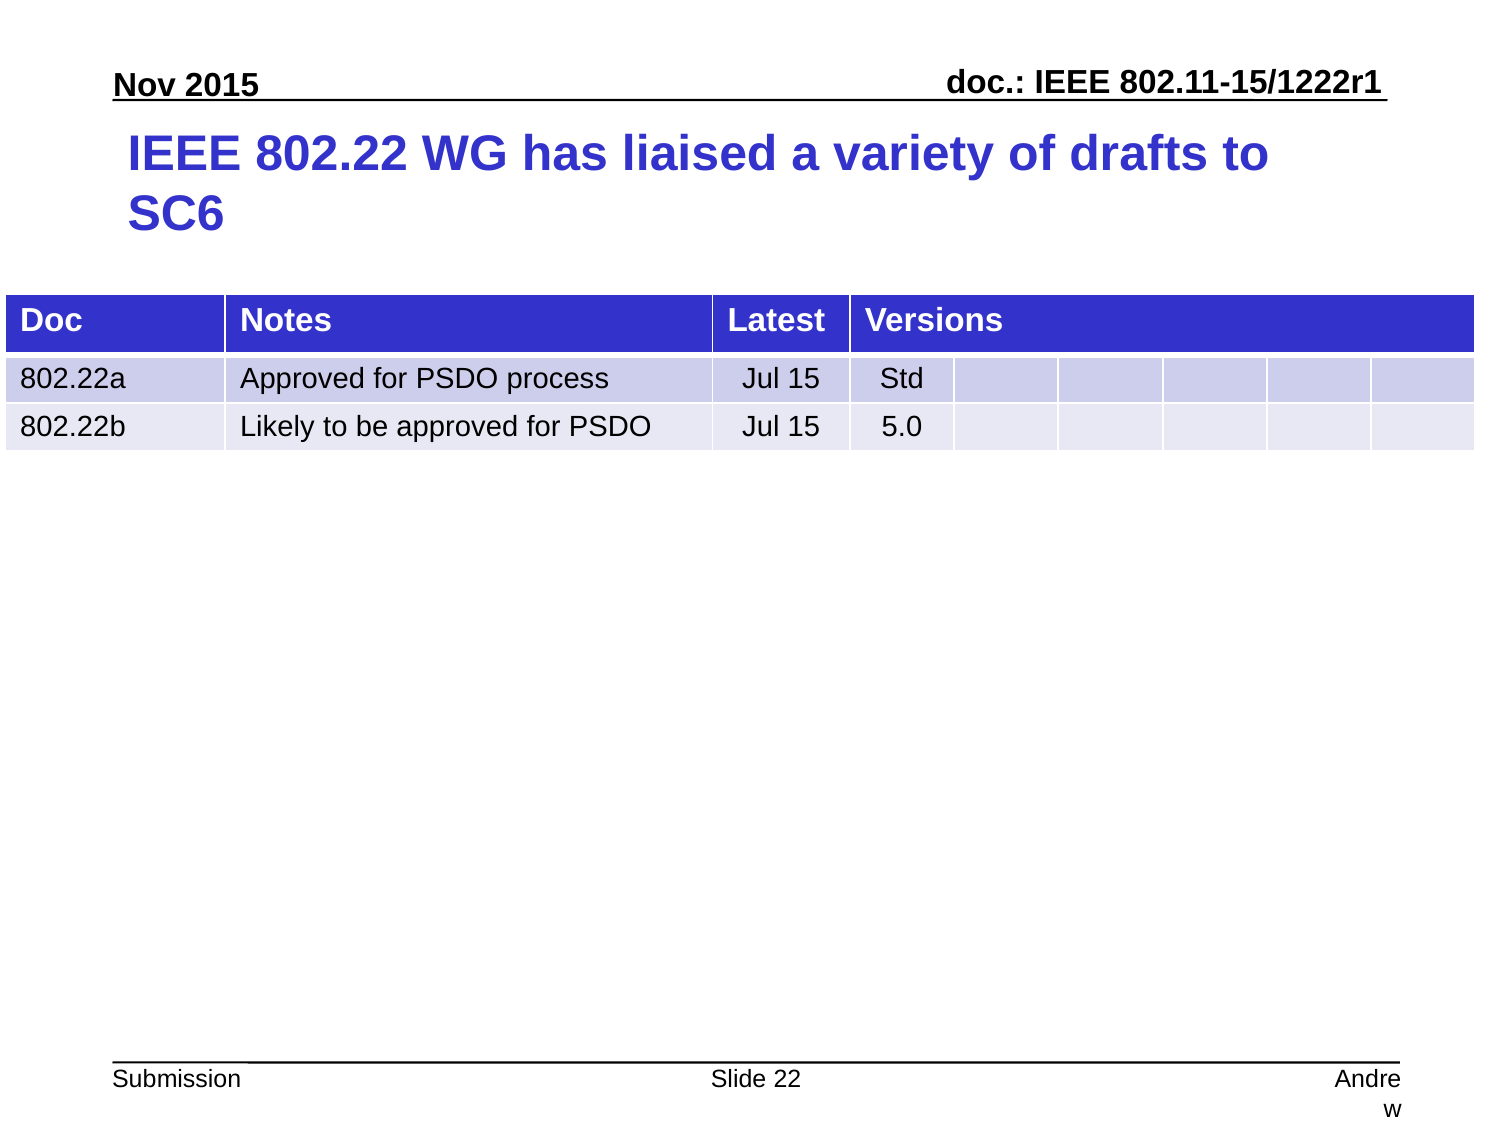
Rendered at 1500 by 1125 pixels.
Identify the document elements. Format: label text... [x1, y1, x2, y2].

table_cell Jul 15 [713, 358, 849, 402]
table_header Versions [851, 295, 1474, 352]
title IEEE 802.22 WG has liaised a variety of drafts to SC6 [112, 112, 1388, 288]
table_cell Likely to be approved for PSDO [226, 404, 712, 450]
table_cell [1372, 358, 1474, 402]
table_cell 802.22a [6, 358, 224, 402]
table_cell 5.0 [851, 404, 953, 450]
table_cell [1059, 404, 1162, 450]
table_header Notes [226, 295, 712, 352]
table_cell 802.22b [6, 404, 224, 450]
table_cell [1268, 404, 1370, 450]
table_cell [1164, 404, 1266, 450]
table_cell Std [851, 358, 953, 402]
table_cell [1164, 358, 1266, 402]
table_cell Jul 15 [713, 404, 849, 450]
table_cell [955, 404, 1057, 450]
table_header Latest [713, 295, 849, 352]
footer Andrew Myles, Cisco [1320, 1061, 1402, 1093]
table_cell [1268, 358, 1370, 402]
table_cell [1059, 358, 1162, 402]
table_cell Approved for PSDO process [226, 358, 712, 402]
table_header Doc [6, 295, 224, 352]
table_cell [1372, 404, 1474, 450]
table_cell [955, 358, 1057, 402]
slide_number Slide 22 [709, 1061, 803, 1093]
